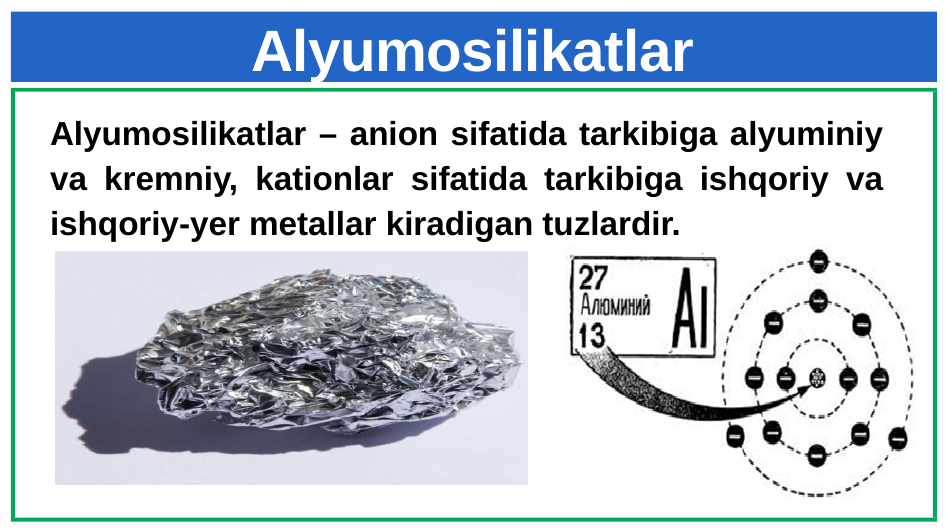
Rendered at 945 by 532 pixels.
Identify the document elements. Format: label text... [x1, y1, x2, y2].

text_box Alyumosilikatlar – anion sifatida tarkibiga alyuminiy va kremniy, kationlar sifatida tarkibiga ishqoriy va ishqoriy-yer metallar kiradigan tuzlardir. [35, 100, 910, 250]
picture [55, 250, 528, 485]
title Alyumosilikatlar [70, 21, 874, 85]
picture [565, 245, 923, 503]
